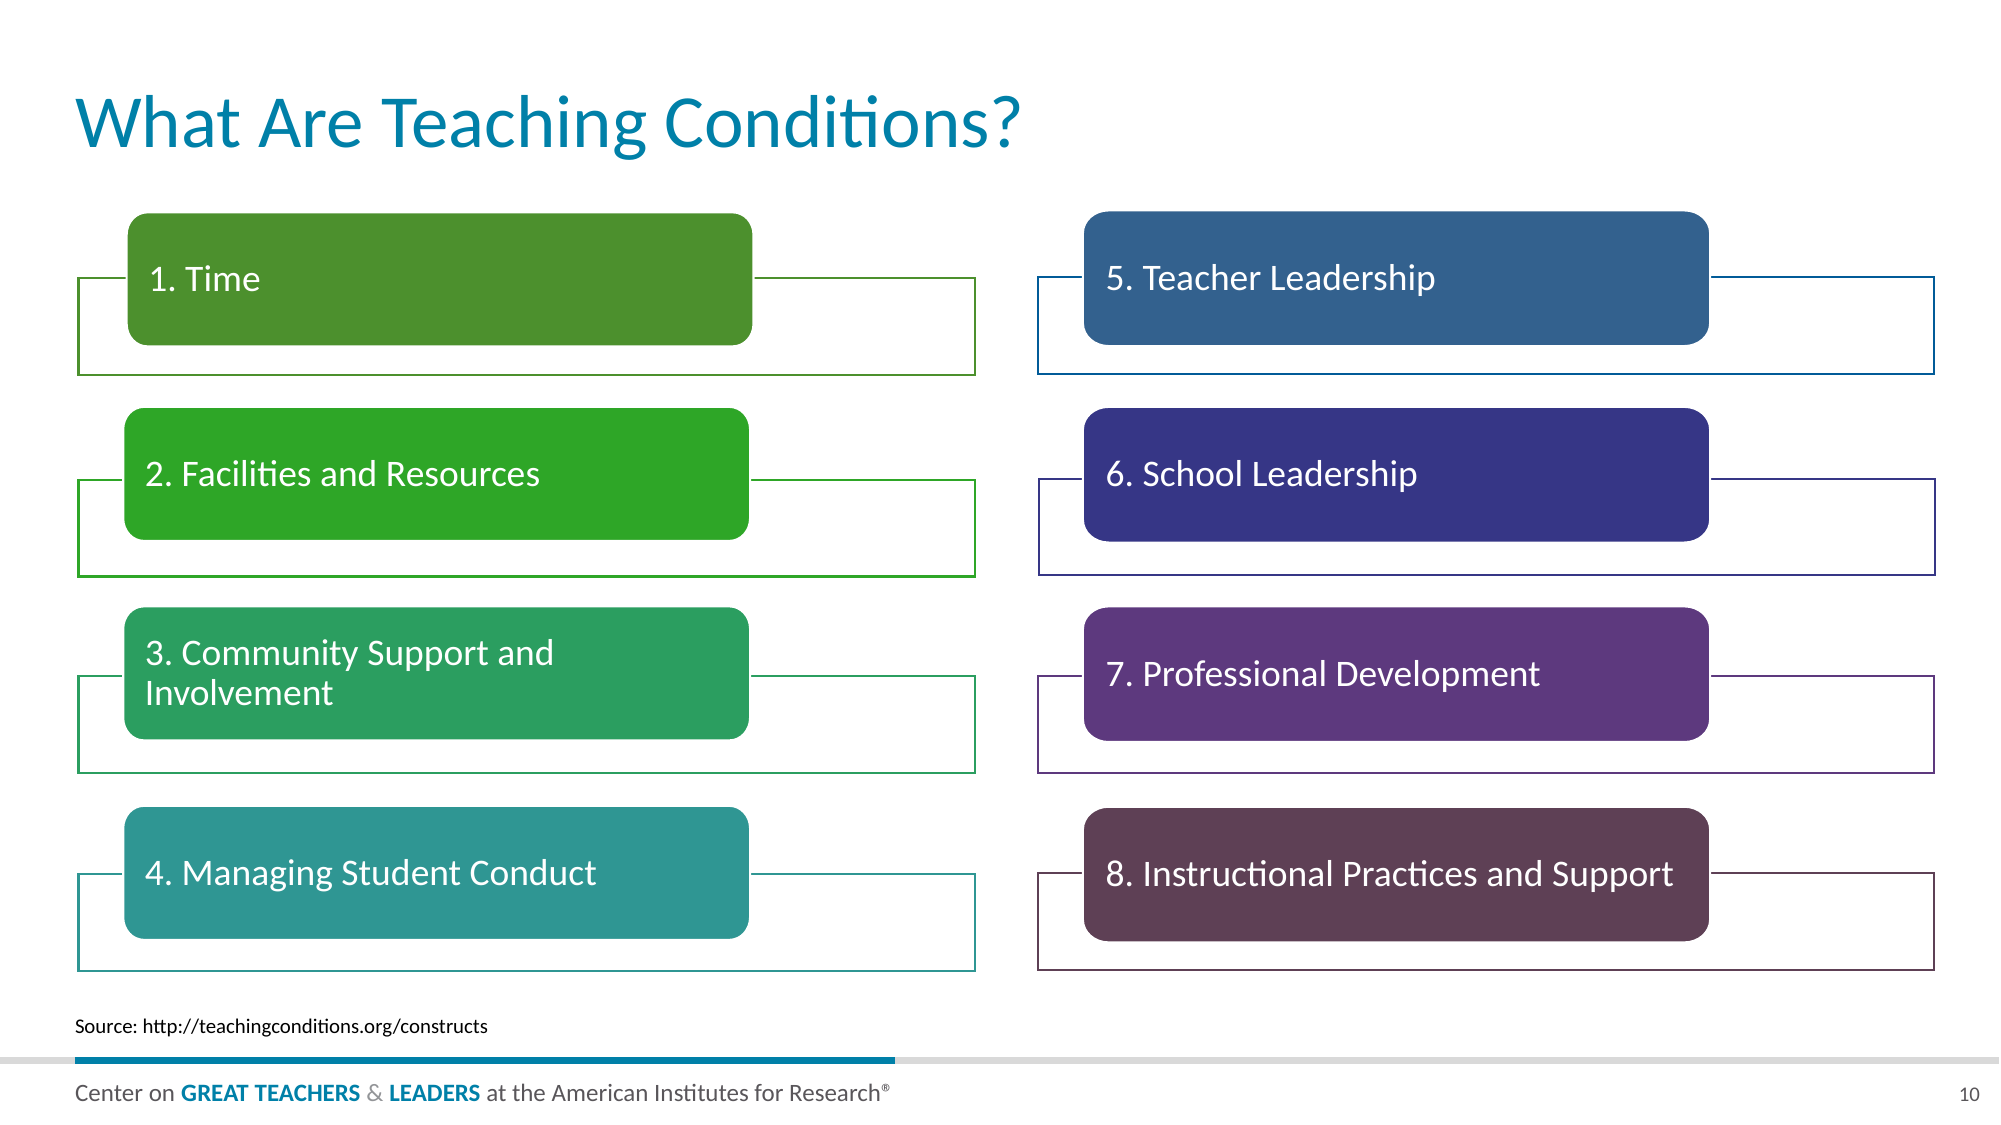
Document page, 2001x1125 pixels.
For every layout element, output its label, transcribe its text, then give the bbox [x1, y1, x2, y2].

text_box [78, 210, 1935, 971]
title What Are Teaching Conditions? [75, 0, 1935, 164]
slide_number 10 [1954, 1080, 1980, 1106]
list Source: http://teachingconditions.org/constructs [75, 1006, 1935, 1039]
